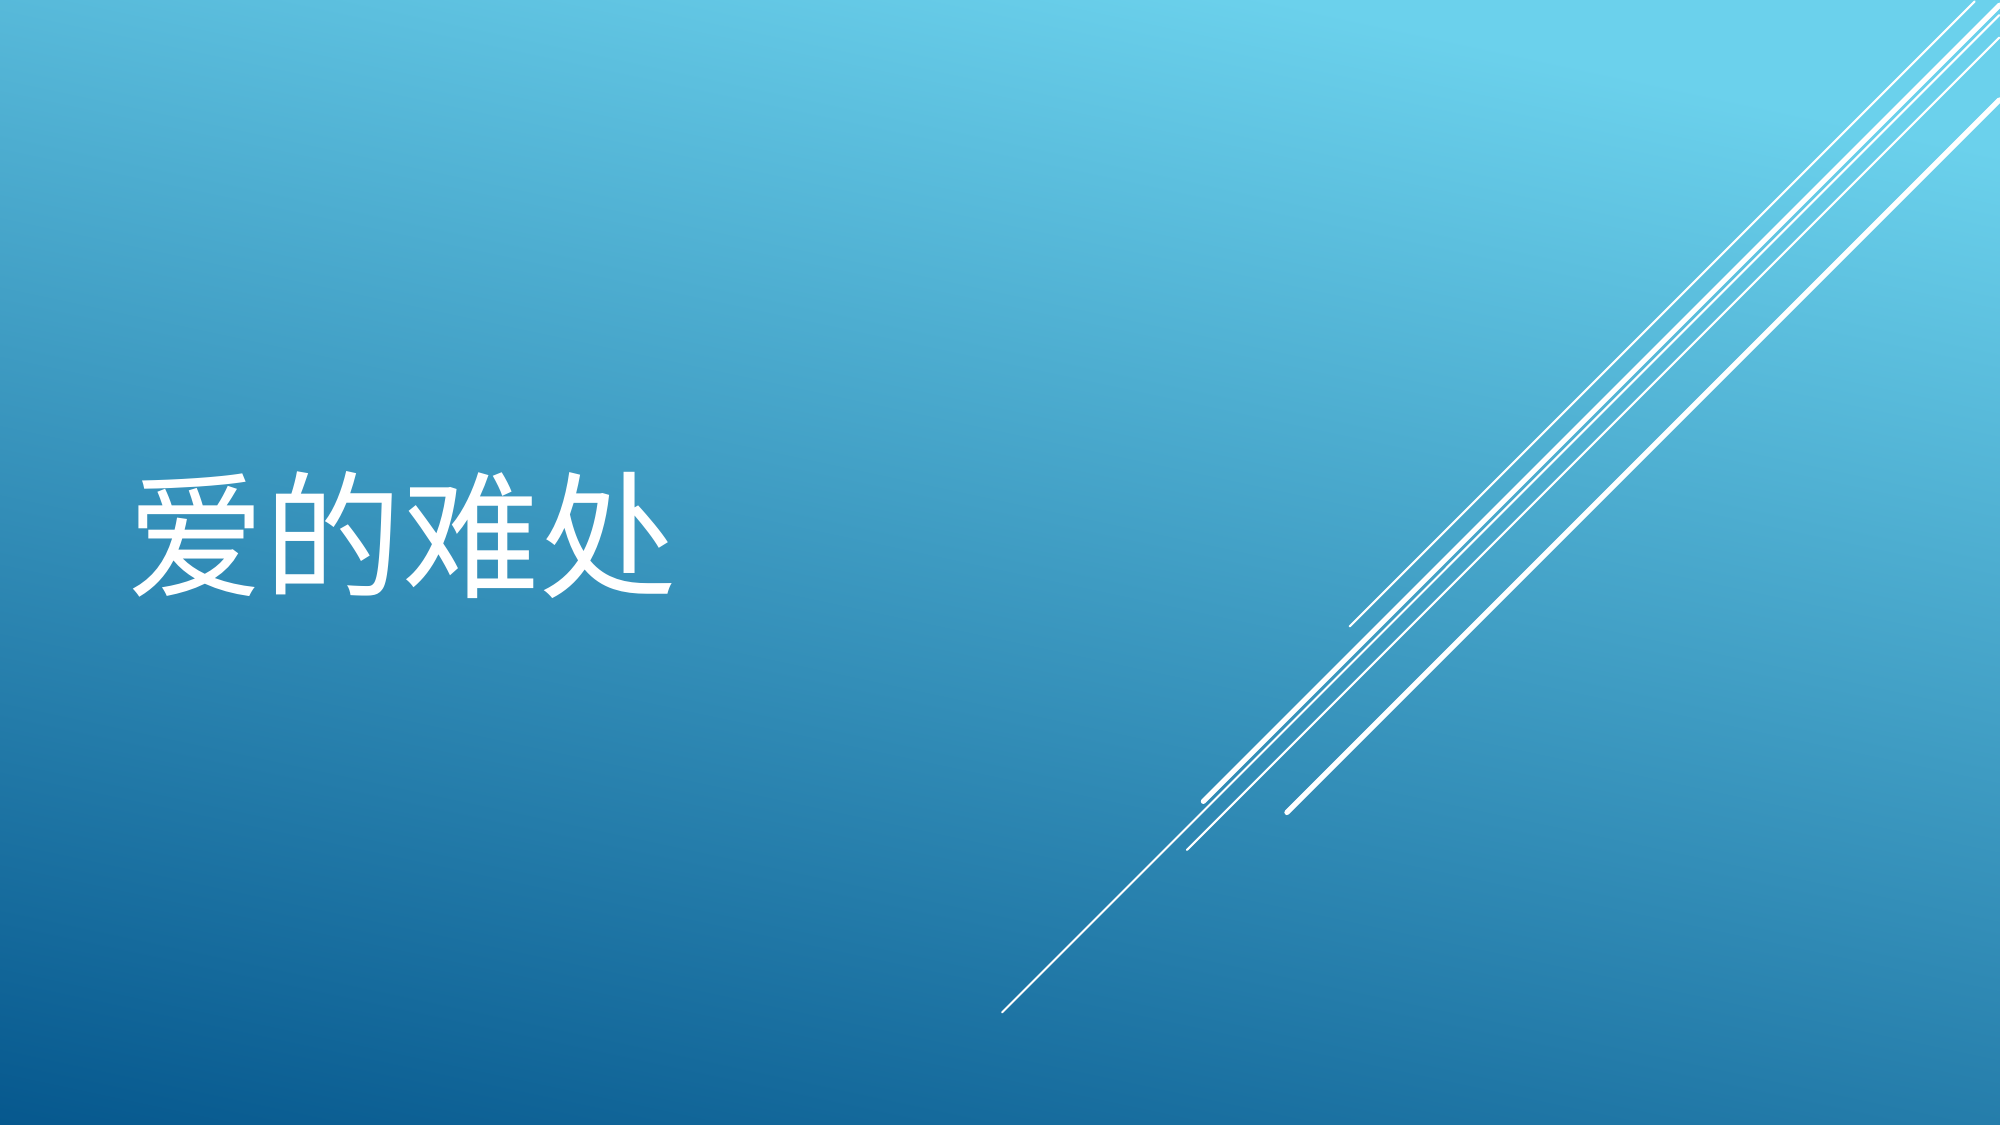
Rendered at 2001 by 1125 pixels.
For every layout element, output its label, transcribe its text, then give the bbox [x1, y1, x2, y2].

subtitle 爱的难处 [112, 442, 1163, 950]
